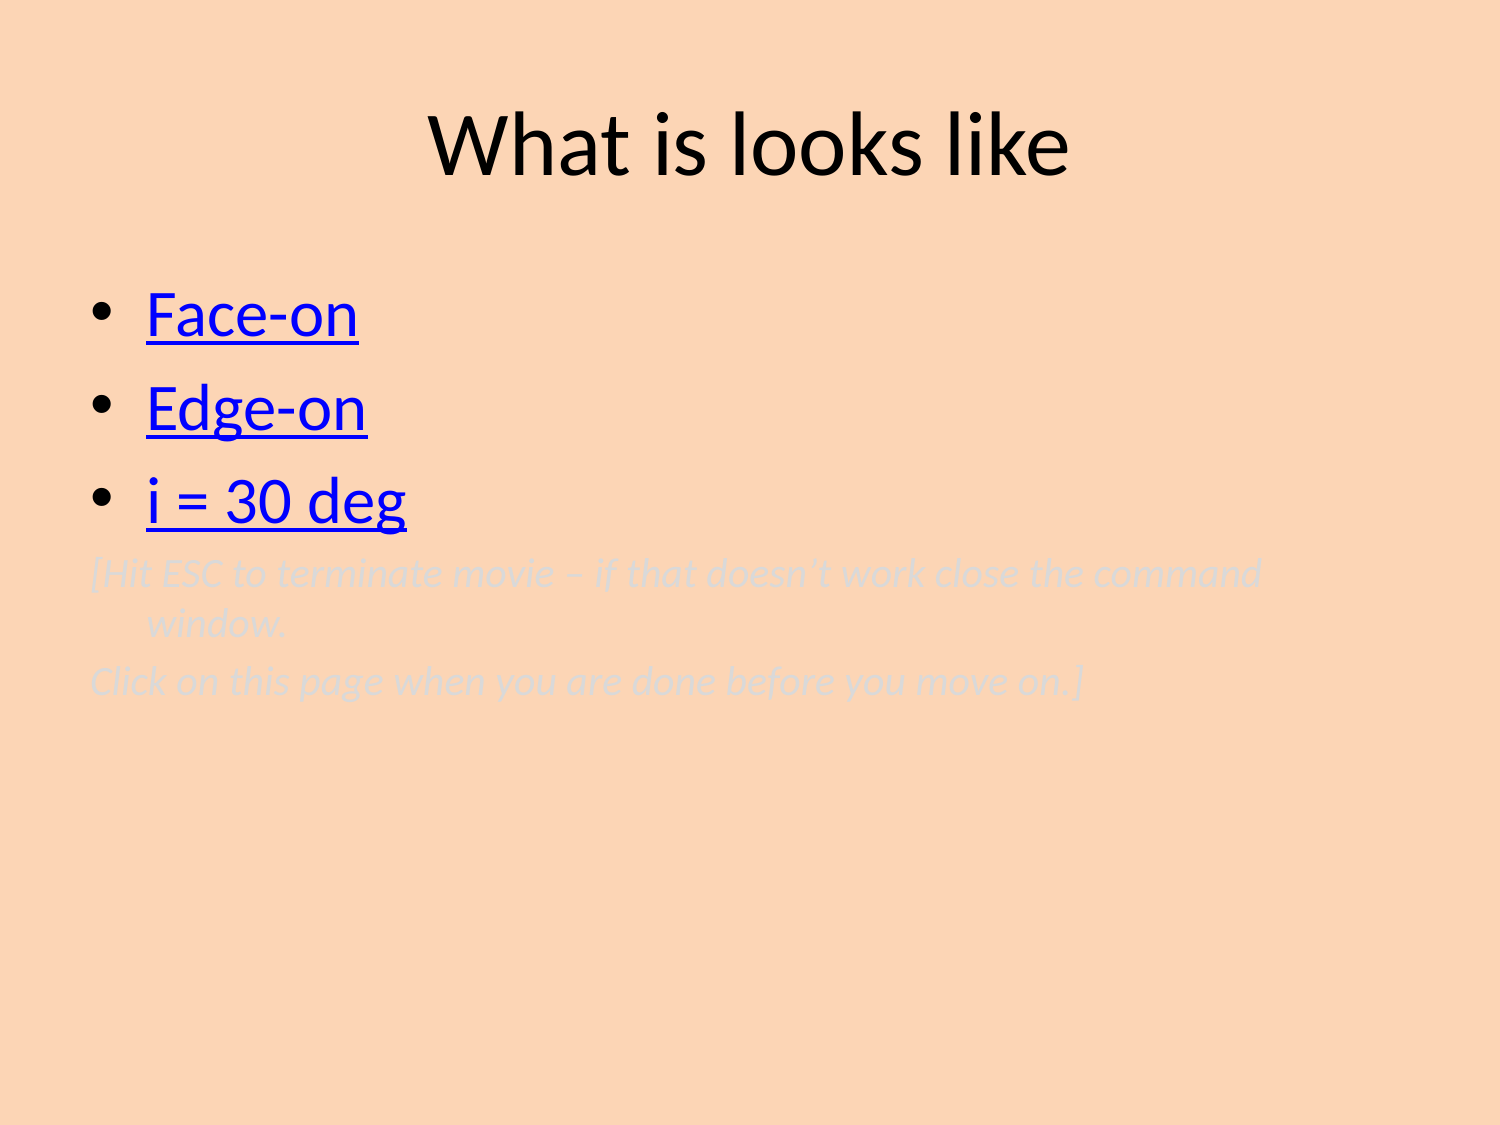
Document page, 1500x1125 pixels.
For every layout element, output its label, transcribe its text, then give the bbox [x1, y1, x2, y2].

title What is looks like [74, 44, 1426, 233]
list Face-on Edge-on i = 30 deg [Hit ESC to terminate movie – if that doesn’t work close the command window. Click on this page when you are done before you move on.] [74, 262, 1426, 1006]
